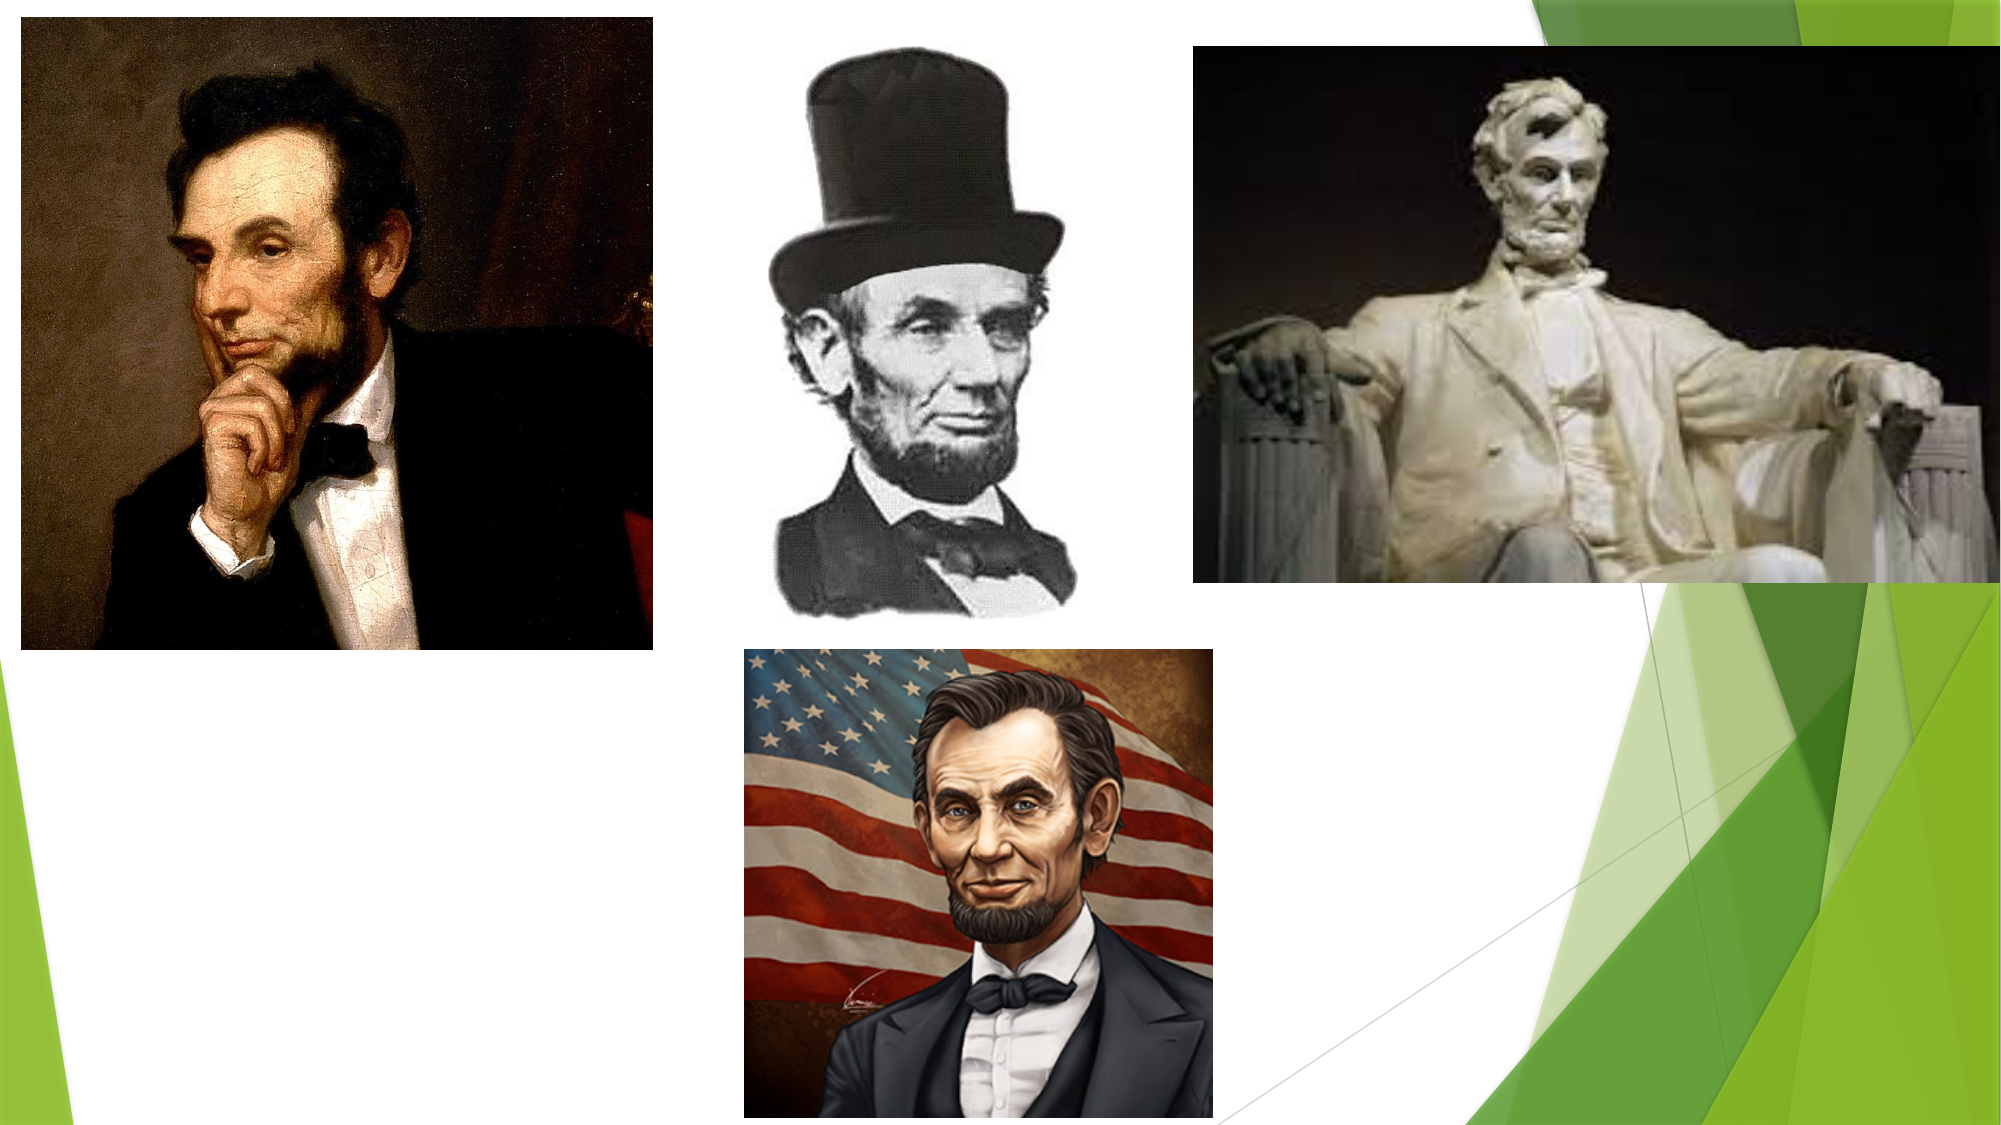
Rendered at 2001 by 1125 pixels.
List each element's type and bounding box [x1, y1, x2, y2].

picture [743, 648, 1214, 1119]
picture [767, 45, 1078, 622]
picture [1192, 45, 2000, 584]
picture [20, 17, 653, 650]
